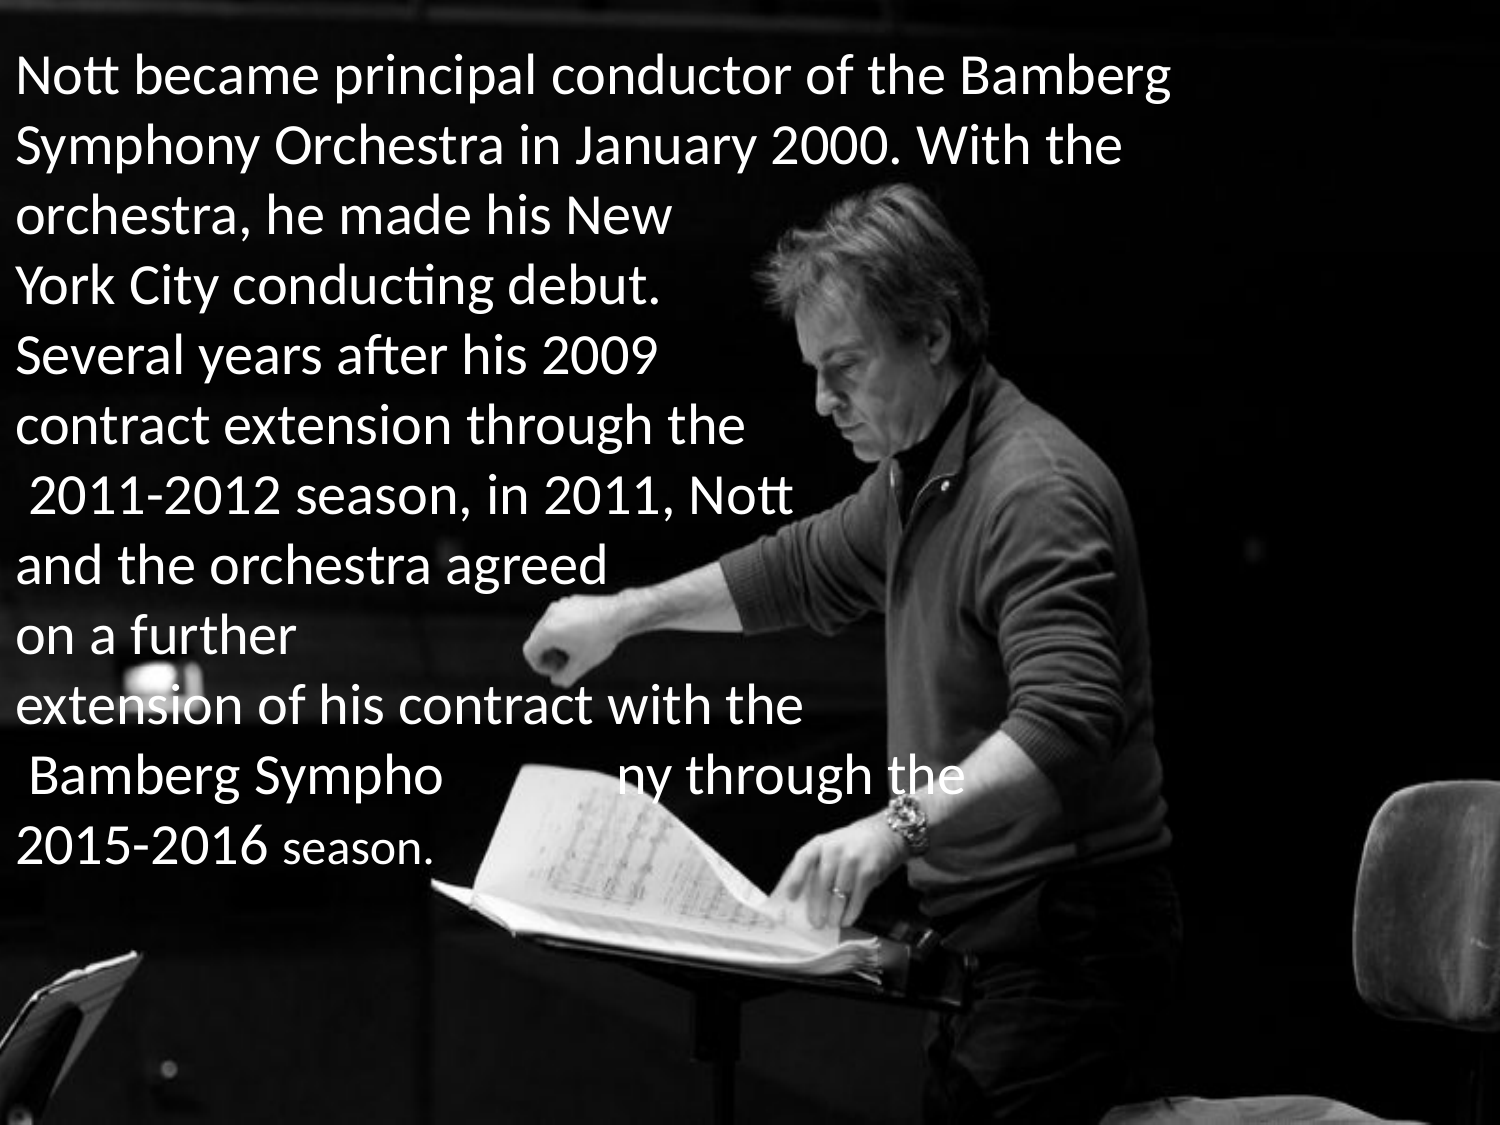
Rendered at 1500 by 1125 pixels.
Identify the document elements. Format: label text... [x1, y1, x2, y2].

picture [0, 0, 1500, 1125]
title Nott became principal conductor of the Bamberg Symphony Orchestra in January 2000. With the orchestra, he made his New York City conducting debut. Several years after his 2009 contract extension through the 2011-2012 season, in 2011, Nott and the orchestra agreed on a further extension of his contract with the Bamberg Sympho ny through the 2015-2016 season. [0, 397, 1350, 585]
